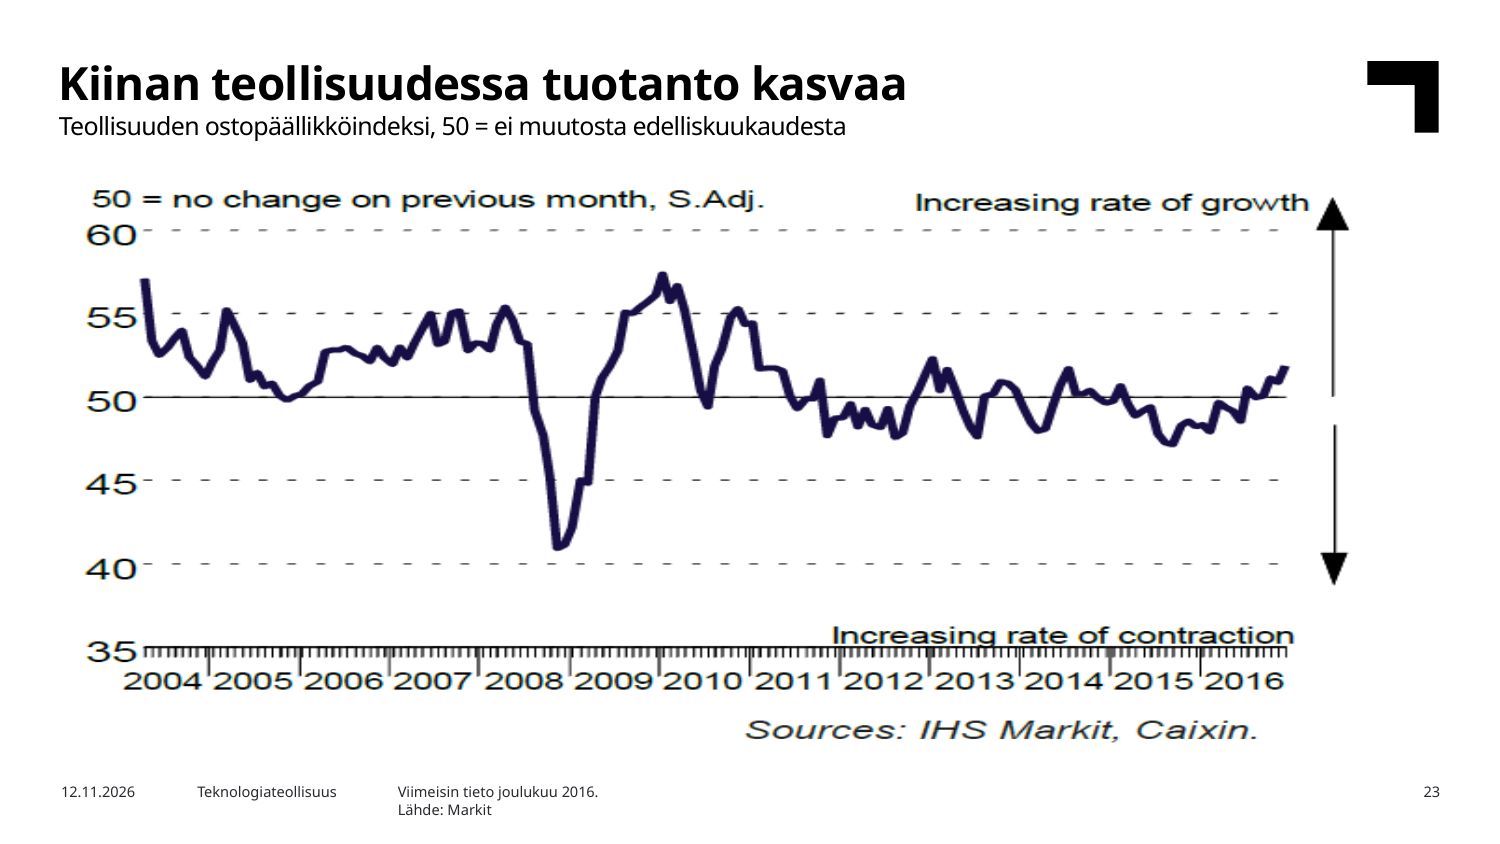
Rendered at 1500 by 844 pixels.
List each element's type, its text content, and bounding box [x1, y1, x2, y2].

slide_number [46, 775, 182, 803]
list Kiinan teollisuudessa tuotanto kasvaa Teollisuuden ostopäällikköindeksi, 50 = ei muutosta edelliskuukaudesta [41, 46, 1353, 153]
footer Teknologiateollisuus [182, 775, 382, 803]
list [41, 180, 1431, 763]
slide_number 23 [1313, 775, 1456, 803]
list Viimeisin tieto joulukuu 2016. Lähde: Markit [382, 775, 871, 803]
